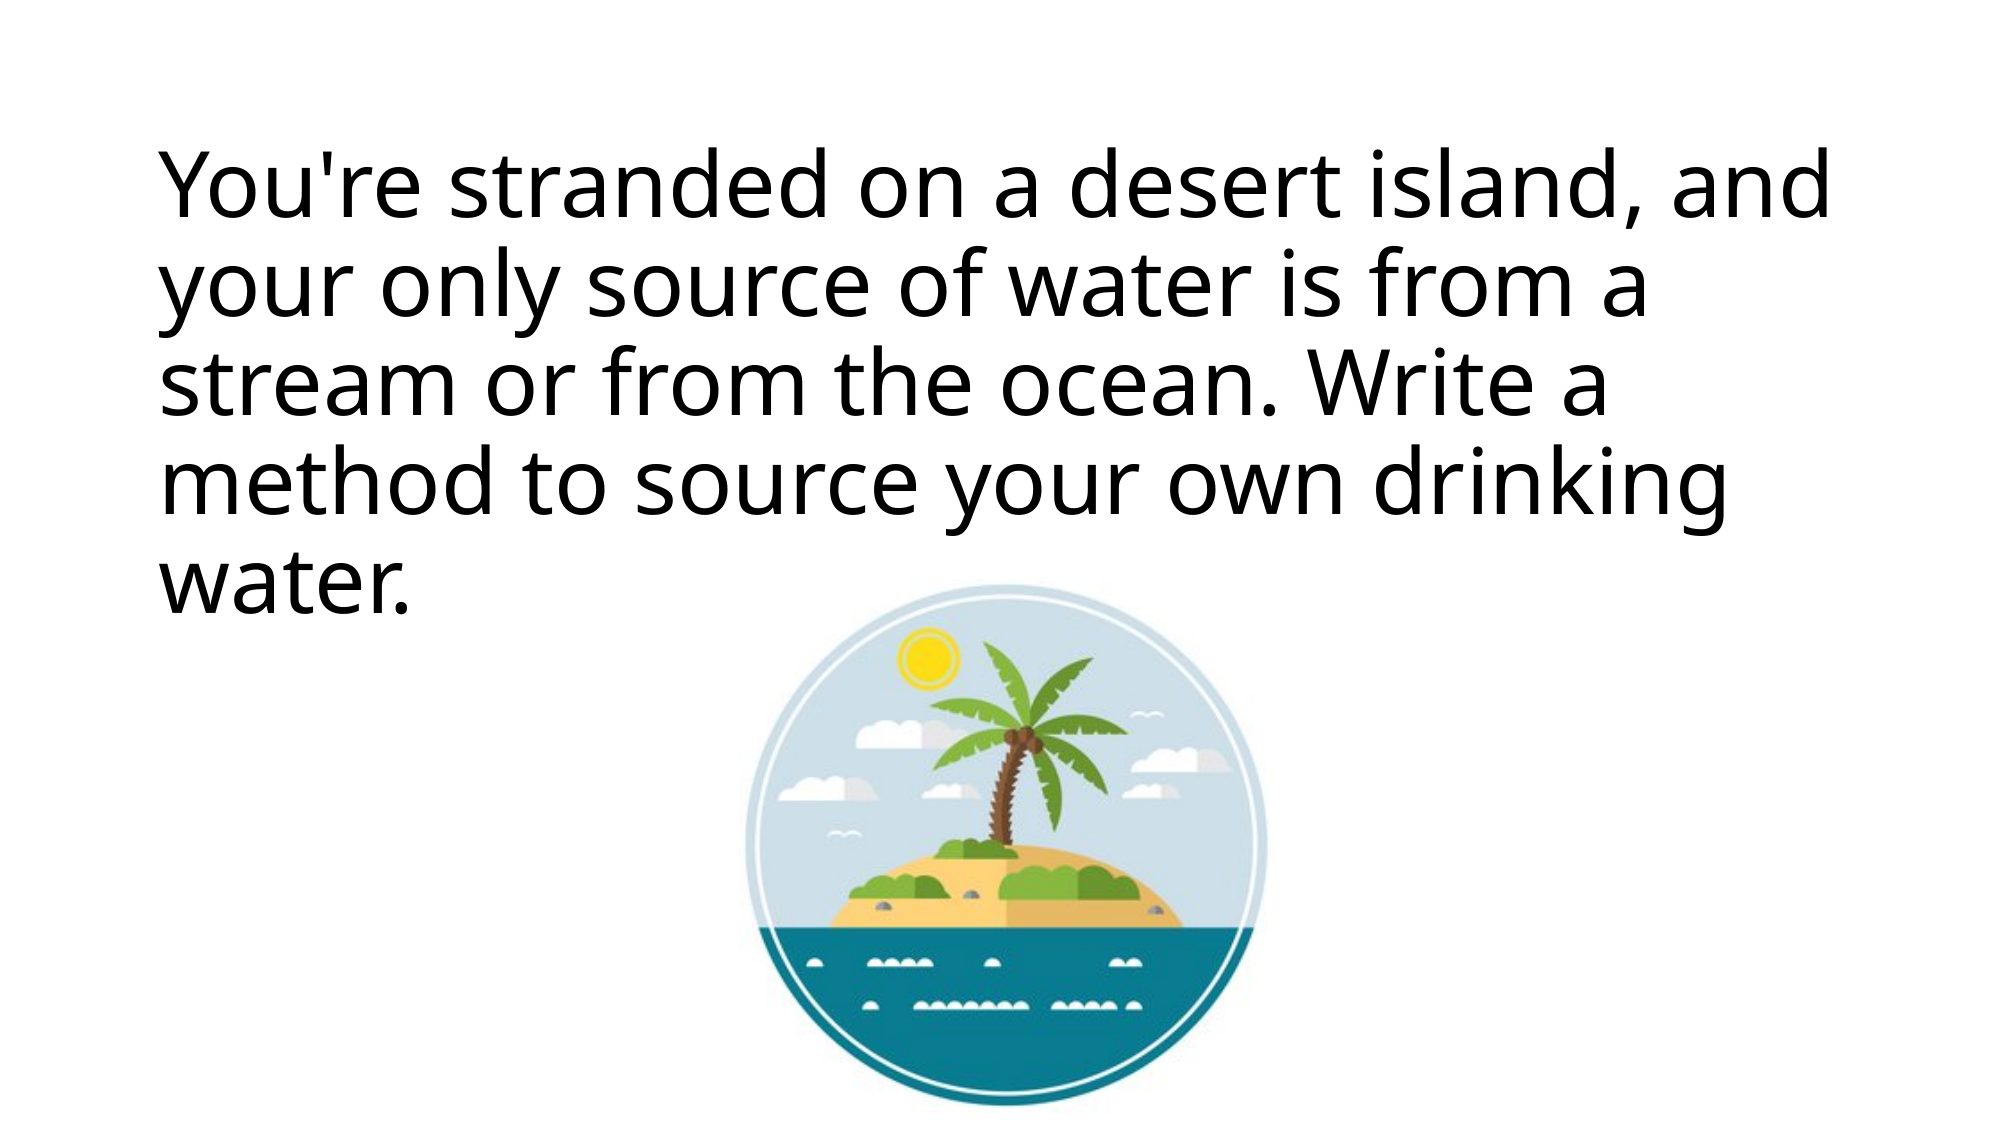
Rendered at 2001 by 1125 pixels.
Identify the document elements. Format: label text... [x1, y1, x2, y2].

picture [739, 578, 1275, 1113]
list You're stranded on a desert island, and your only source of water is from a stream or from the ocean. Write a method to source your own drinking water. [143, 130, 1869, 845]
